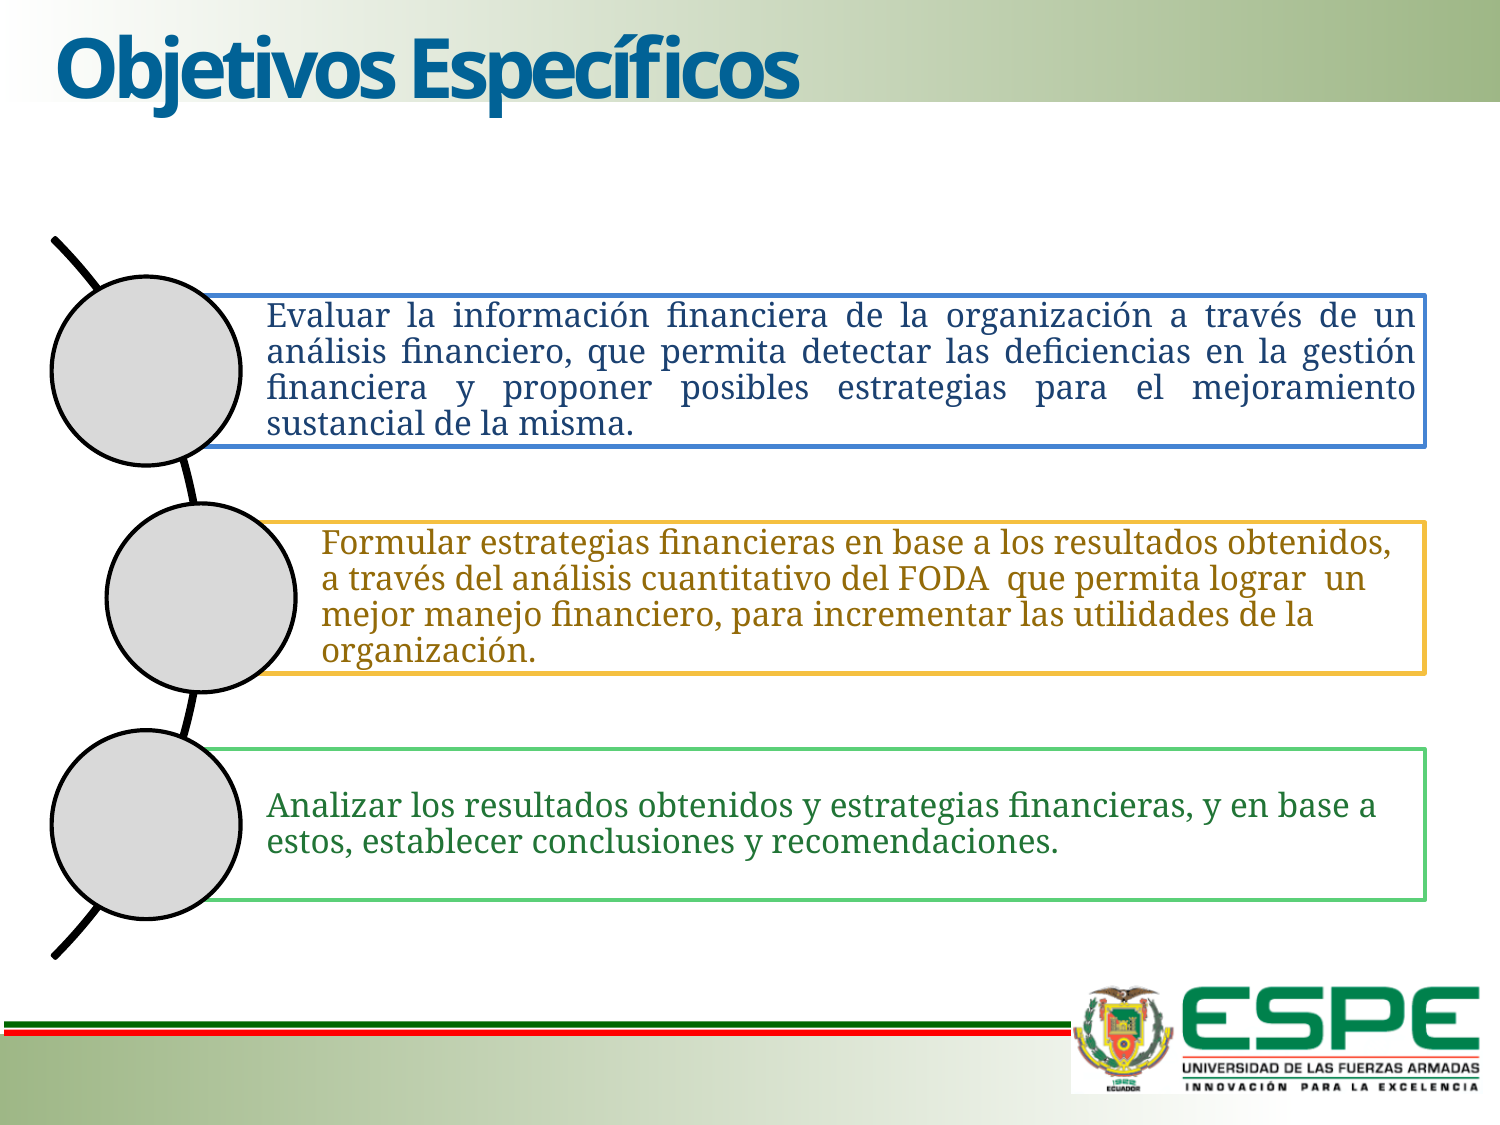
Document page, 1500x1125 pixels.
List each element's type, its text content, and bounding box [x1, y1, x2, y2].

picture [1071, 976, 1483, 1095]
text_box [41, 219, 1436, 977]
title Objetivos Específicos [38, 7, 1376, 170]
